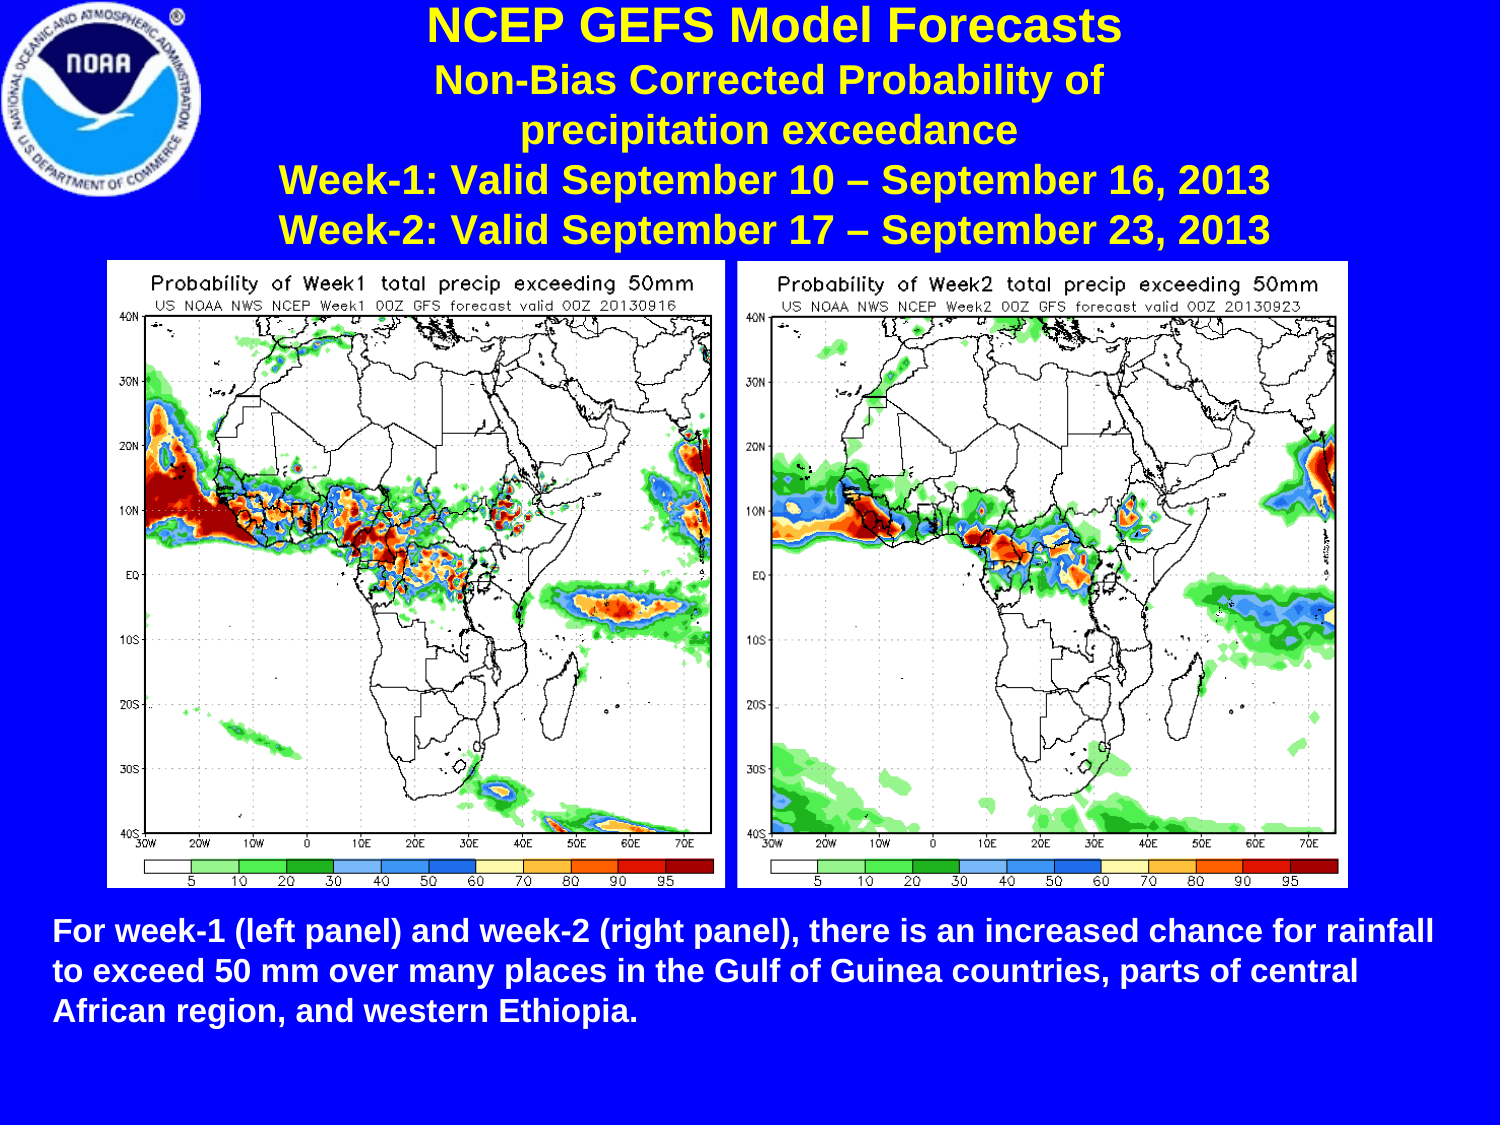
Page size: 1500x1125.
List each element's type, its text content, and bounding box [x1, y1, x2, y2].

title NCEP GEFS Model Forecasts Non-Bias Corrected Probability of precipitation exceedance Week-1: Valid September 10 – September 16, 2013 Week-2: Valid September 17 – September 23, 2013 [124, 0, 1425, 246]
picture [737, 261, 1348, 888]
text_box For week-1 (left panel) and week-2 (right panel), there is an increased chance for rainfall to exceed 50 mm over many places in the Gulf of Guinea countries, parts of central African region, and western Ethiopia. [37, 901, 1475, 1037]
picture [106, 260, 725, 888]
picture [0, 0, 124, 200]
